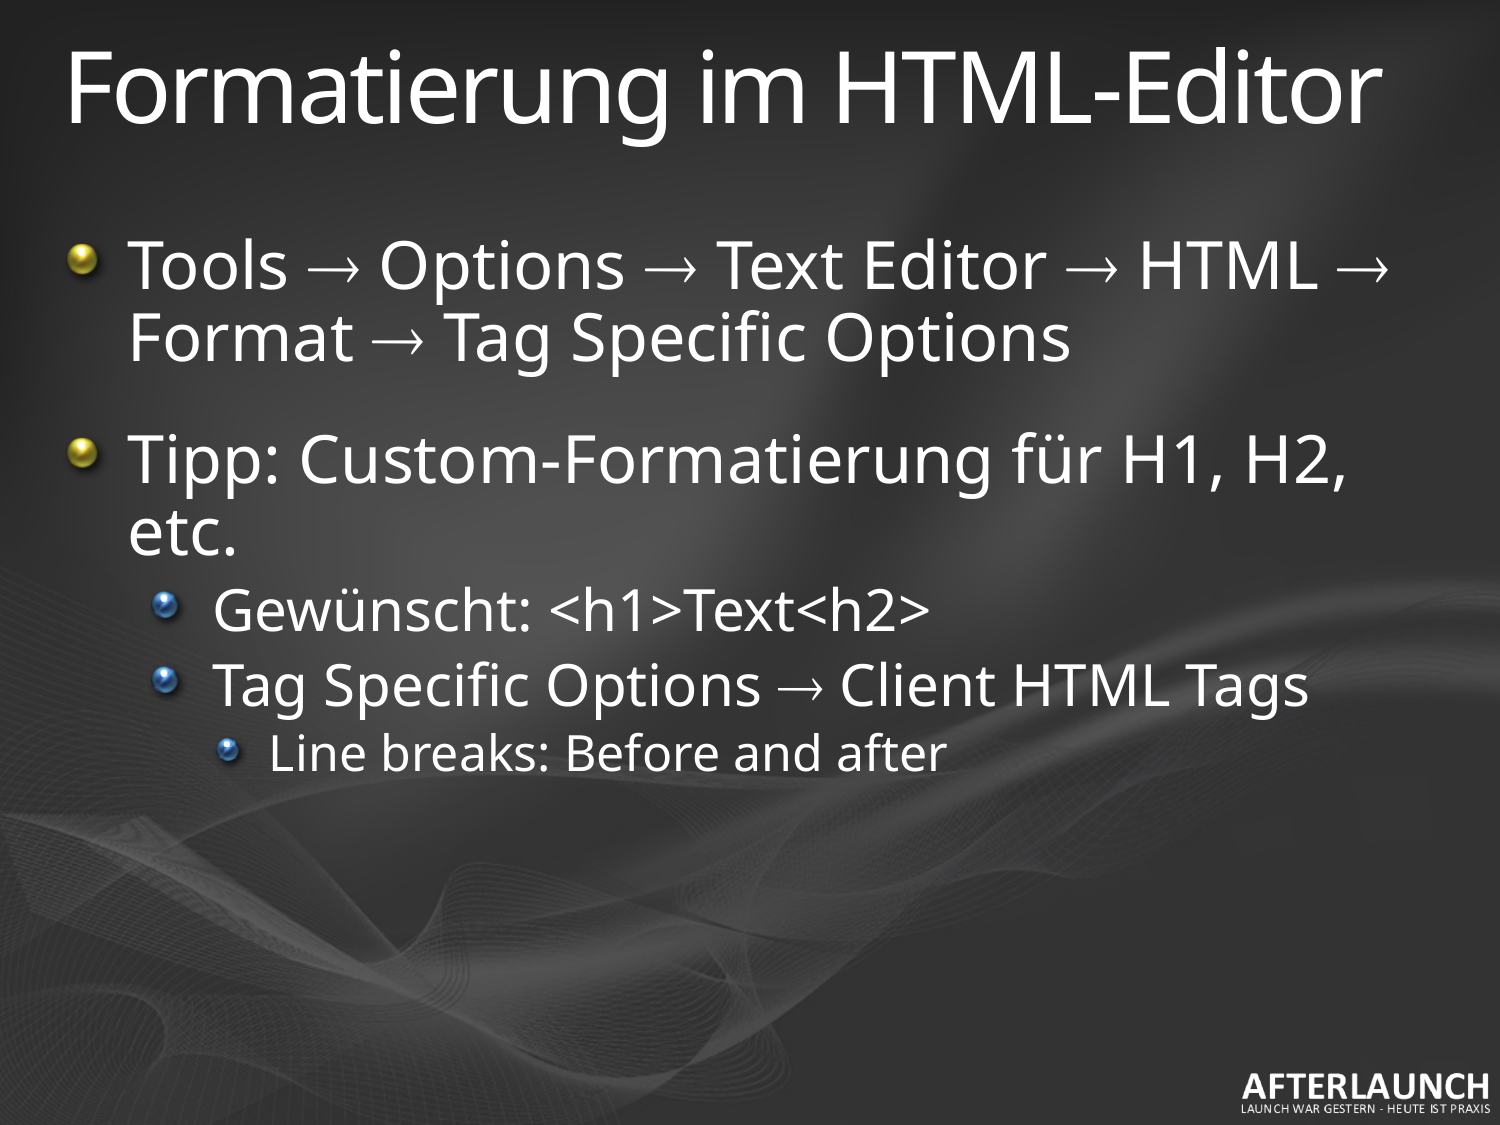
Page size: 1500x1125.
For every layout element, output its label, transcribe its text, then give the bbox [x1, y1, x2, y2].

list Tools  Options  Text Editor  HTML  Format  Tag Specific Options Tipp: Custom-Formatierung für H1, H2, etc. Gewünscht: <h1>Text<h2> Tag Specific Options  Client HTML Tags Line breaks: Before and after [62, 231, 1438, 723]
title Formatierung im HTML-Editor [62, 37, 1438, 147]
picture [0, 0, 1500, 1125]
